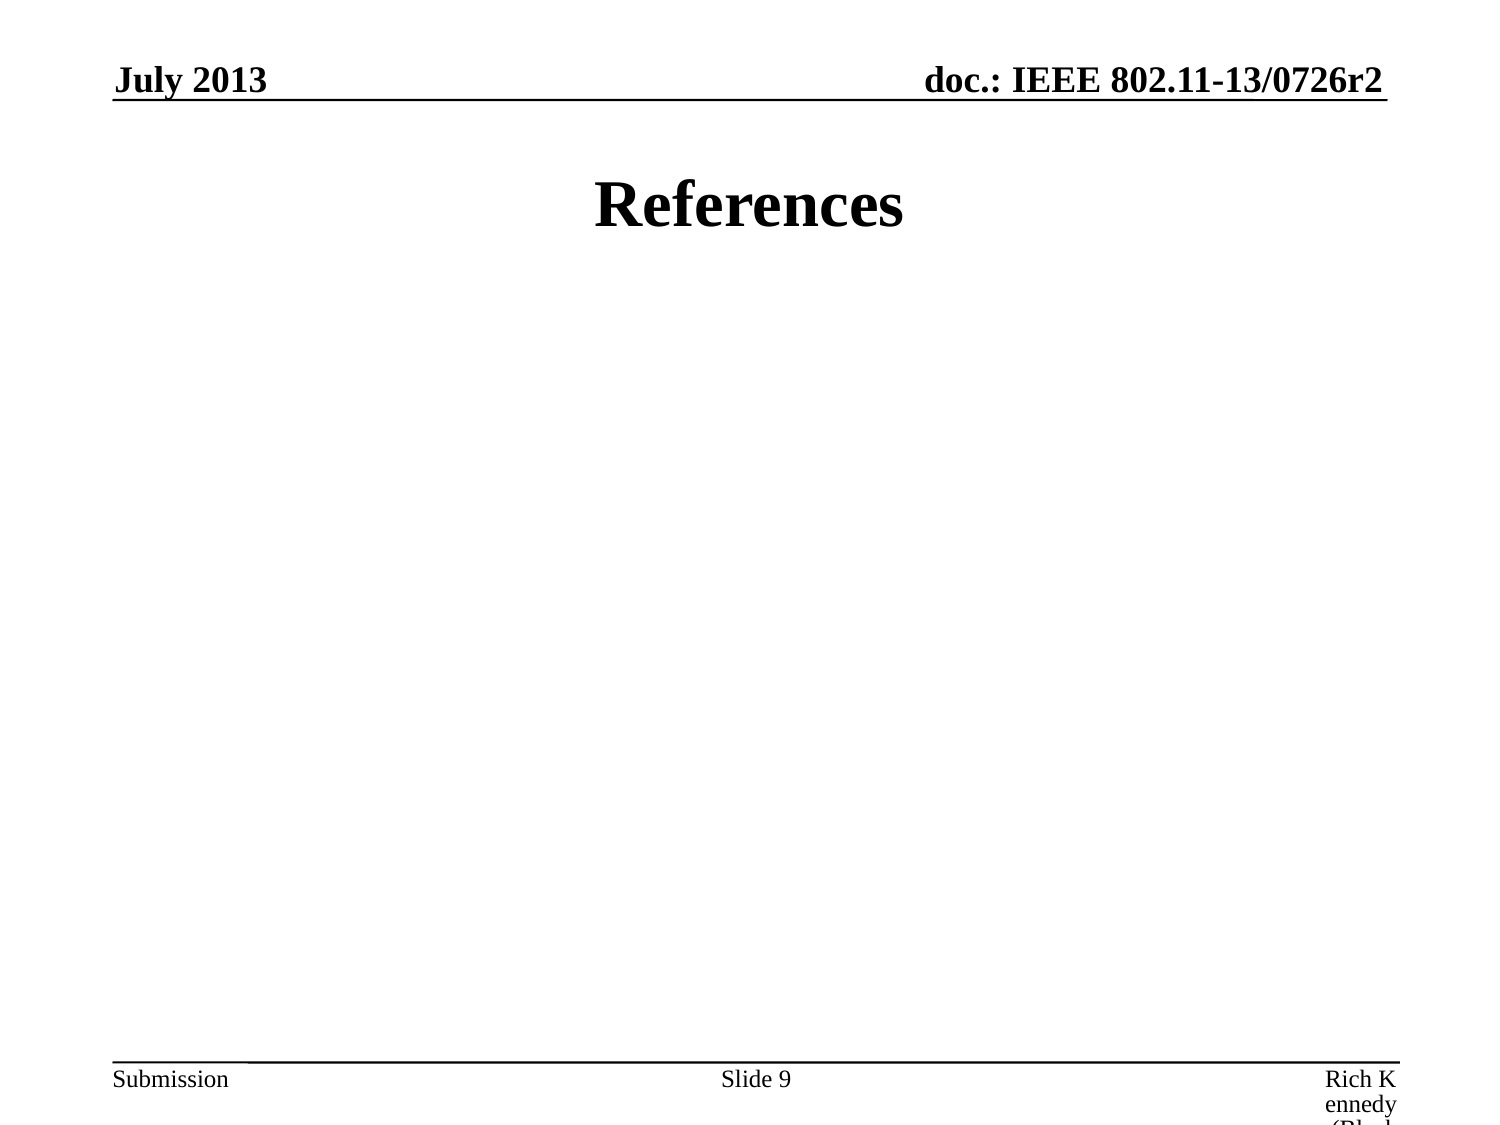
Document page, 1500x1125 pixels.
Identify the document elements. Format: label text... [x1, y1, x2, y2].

footer Rich Kennedy (BlackBerry) [1324, 1061, 1402, 1093]
slide_number Slide 9 [712, 1061, 800, 1093]
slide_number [114, 54, 290, 101]
title References [112, 112, 1388, 288]
